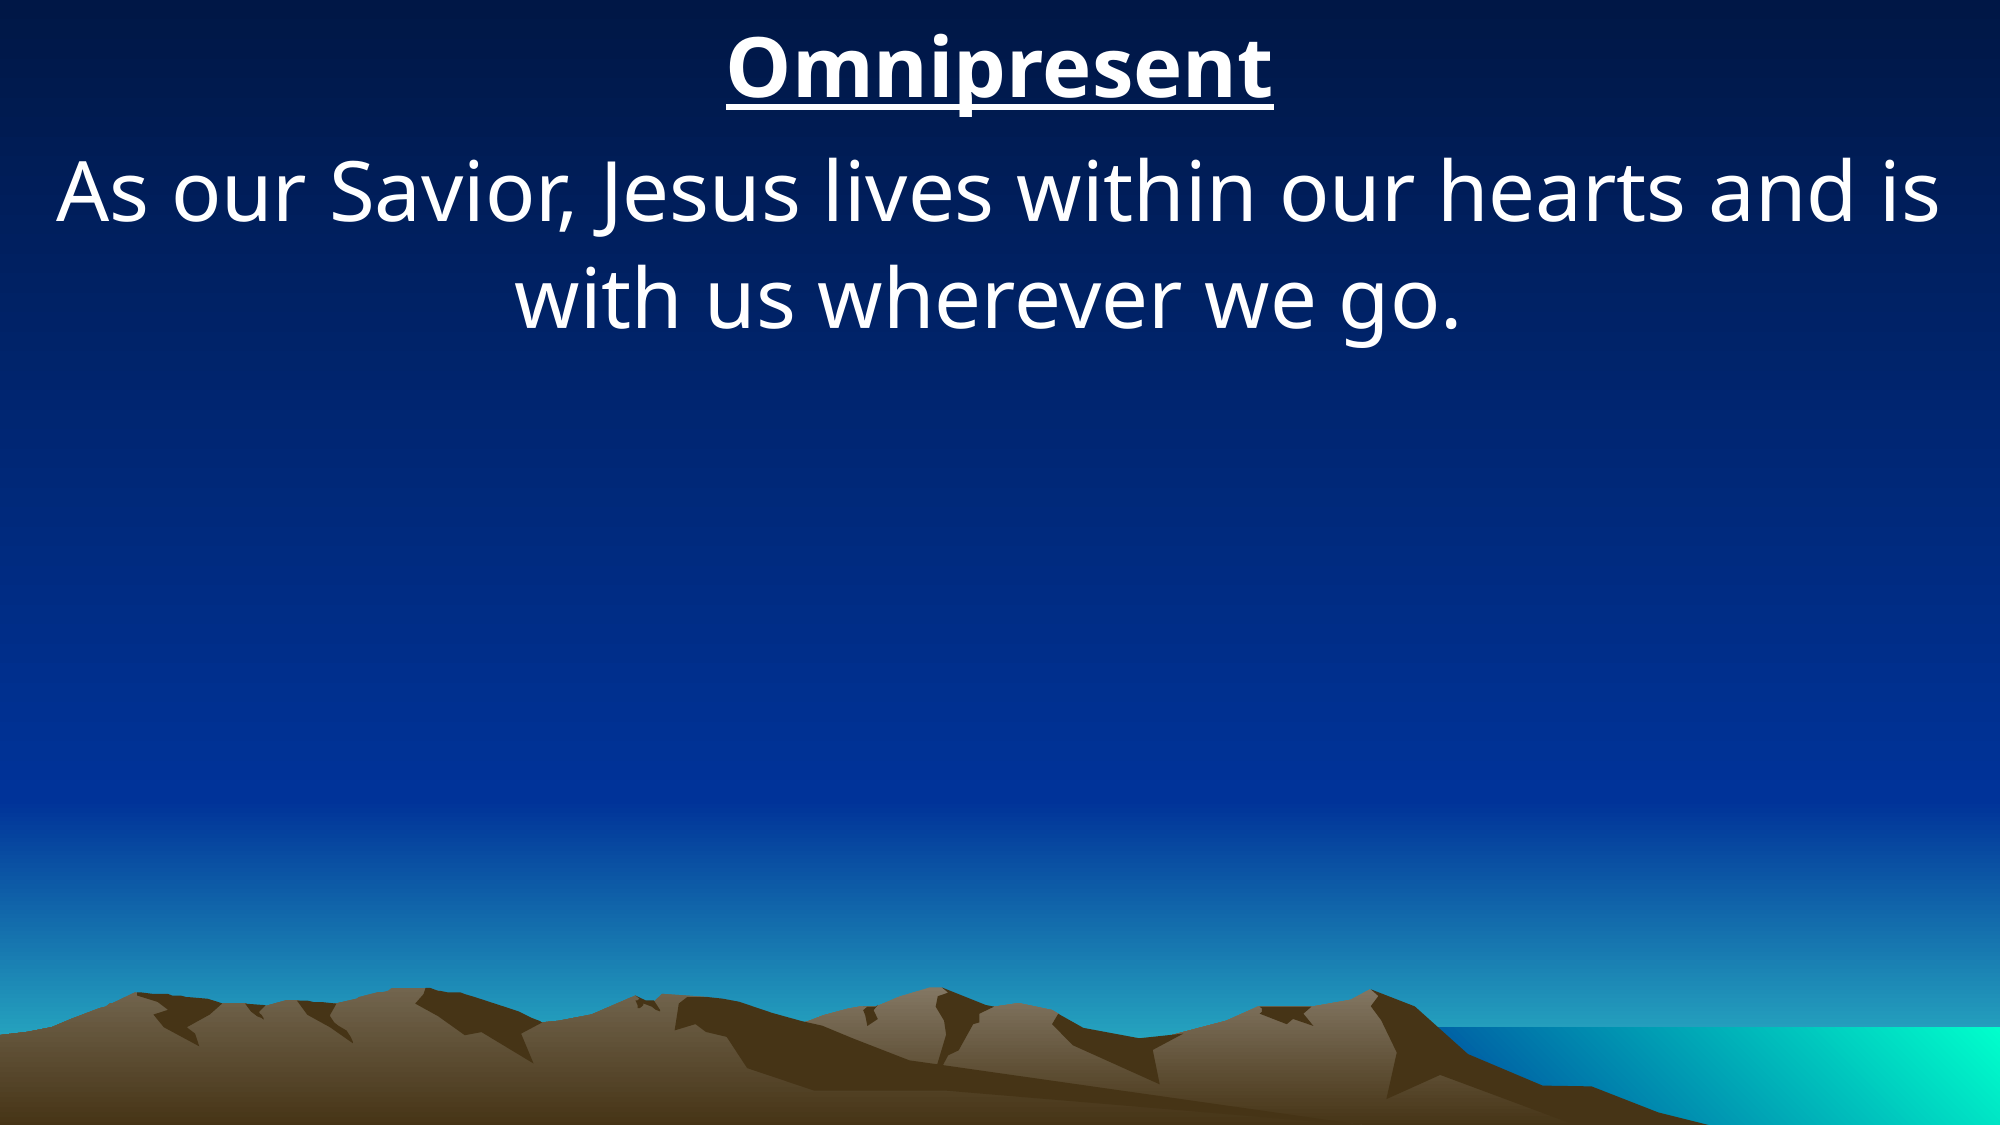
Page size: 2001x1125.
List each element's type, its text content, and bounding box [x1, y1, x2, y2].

text_box Omnipresent As our Savior, Jesus lives within our hearts and is with us wherever we go. [0, 0, 2000, 988]
